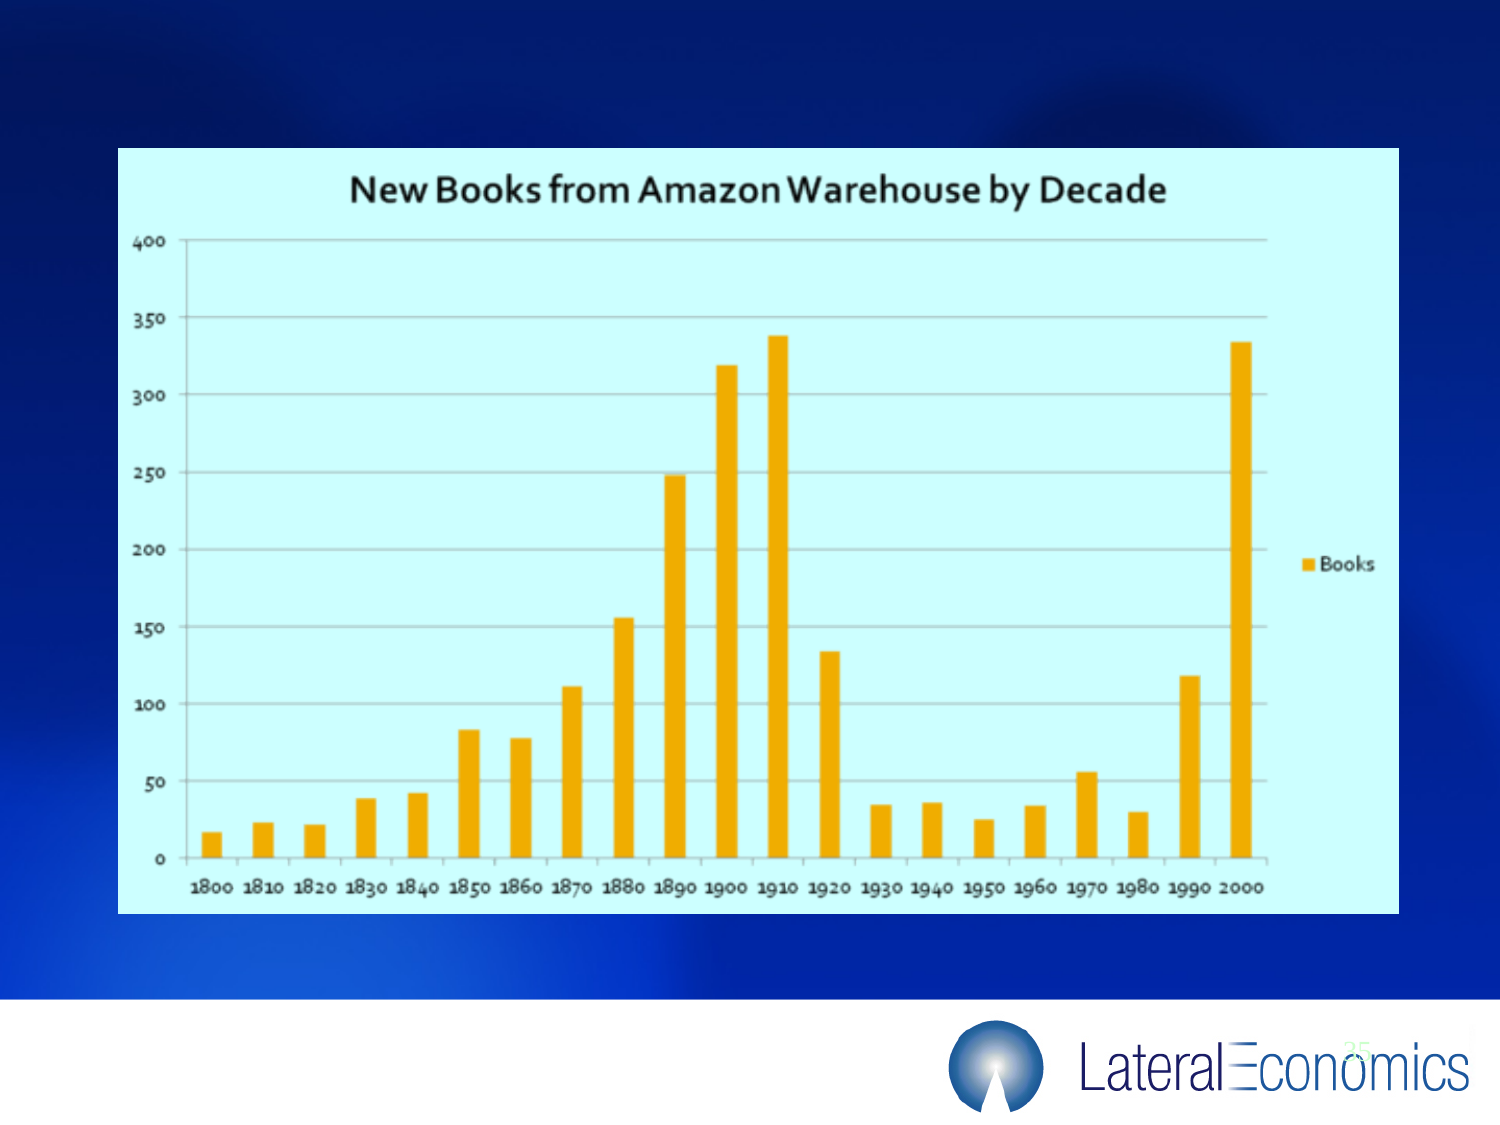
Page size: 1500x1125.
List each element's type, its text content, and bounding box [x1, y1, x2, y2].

slide_number 35 [1074, 1025, 1388, 1100]
picture [0, 0, 1500, 1124]
